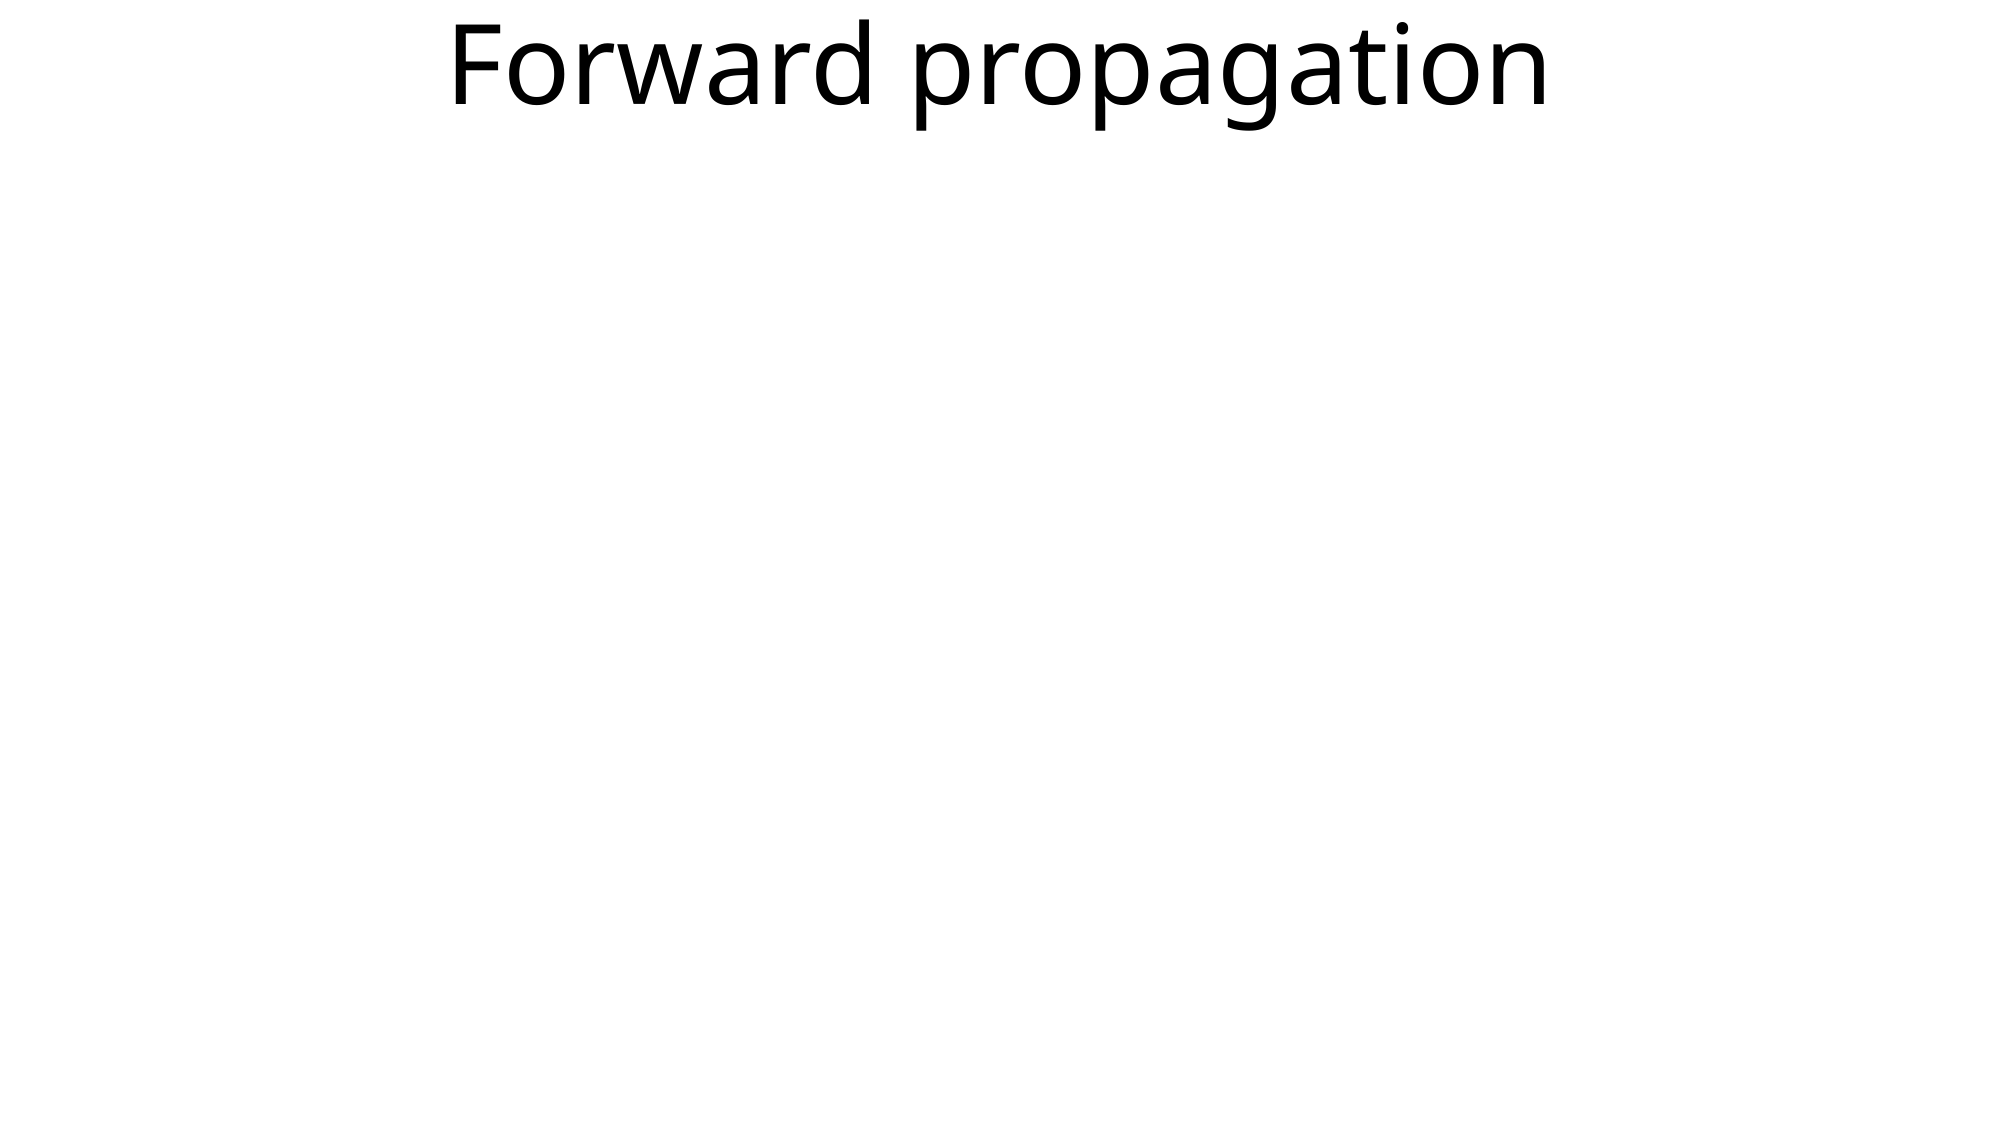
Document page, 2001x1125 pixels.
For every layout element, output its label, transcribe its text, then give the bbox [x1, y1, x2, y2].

title Forward propagation [249, 0, 1750, 137]
